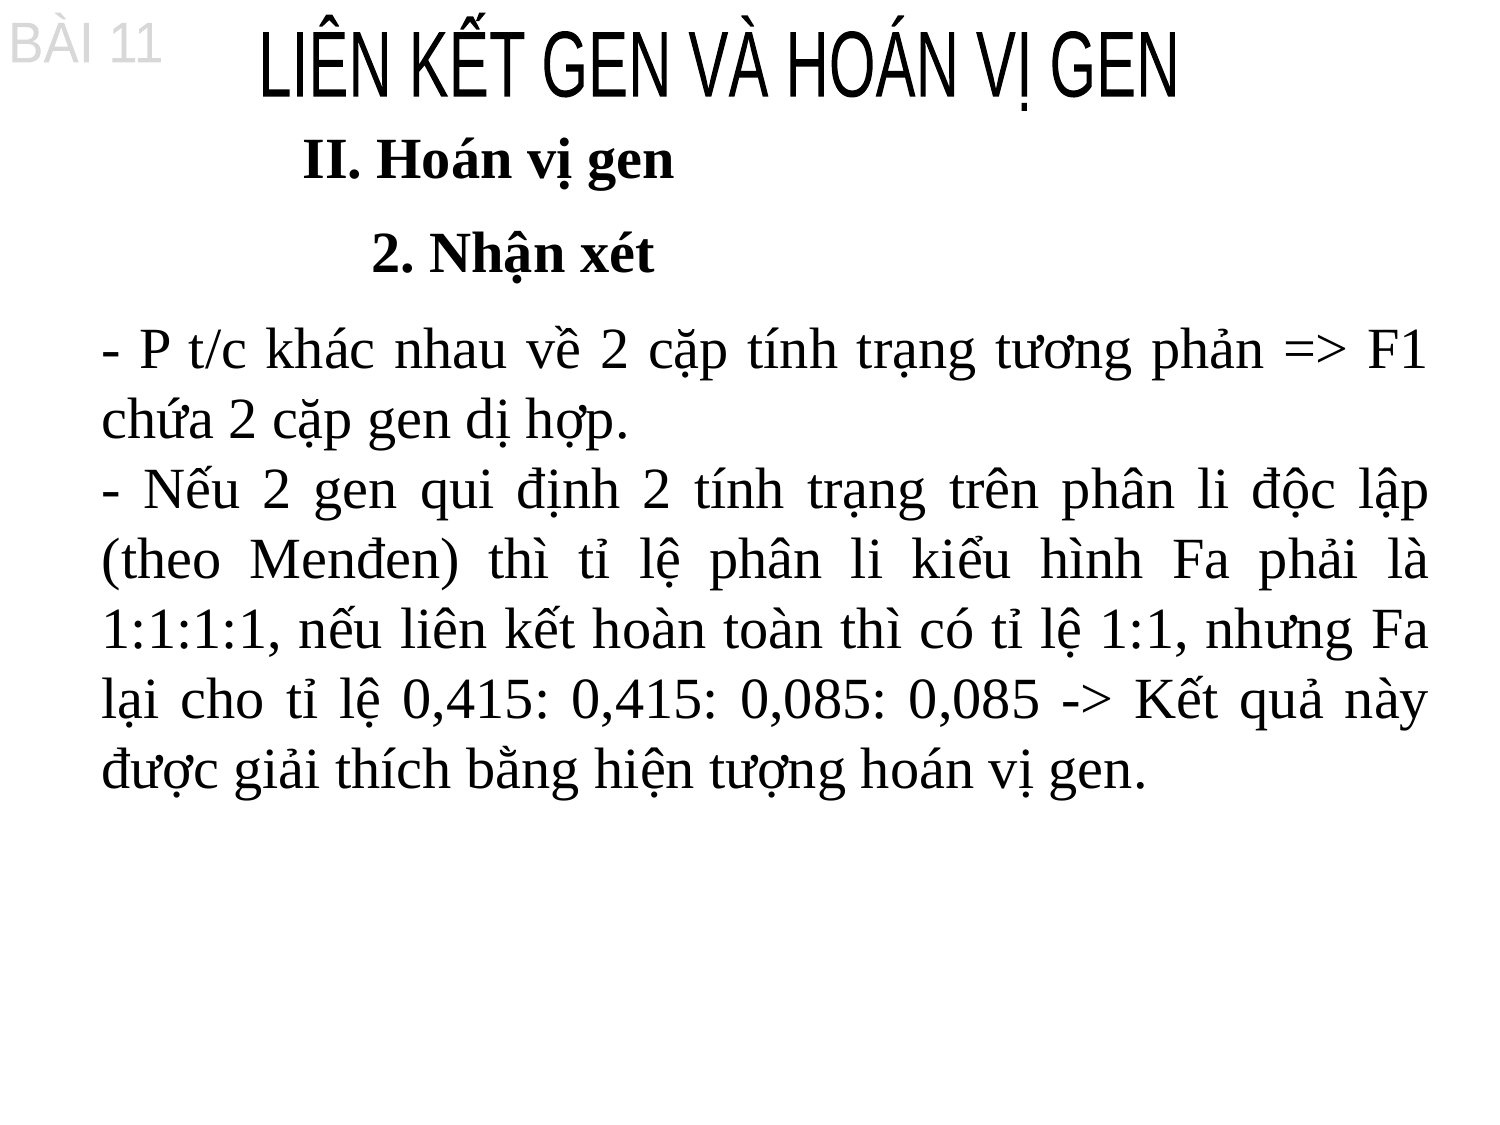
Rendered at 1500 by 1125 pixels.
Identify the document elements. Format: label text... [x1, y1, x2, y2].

text_box 2. Nhận xét [356, 207, 719, 292]
text_box - P t/c khác nhau về 2 cặp tính trạng tương phản => F1 chứa 2 cặp gen dị hợp. - Nếu 2 gen qui định 2 tính trạng trên phân li độc lập (theo Menđen) thì tỉ lệ phân li kiểu hình Fa phải là 1:1:1:1, nếu liên kết hoàn toàn thì có tỉ lệ 1:1, nhưng Fa lại cho tỉ lệ 0,415: 0,415: 0,085: 0,085 -> Kết quả này được giải thích bằng hiện tượng hoán vị gen. [86, 303, 1445, 907]
text_box II. Hoán vị gen [287, 112, 713, 198]
